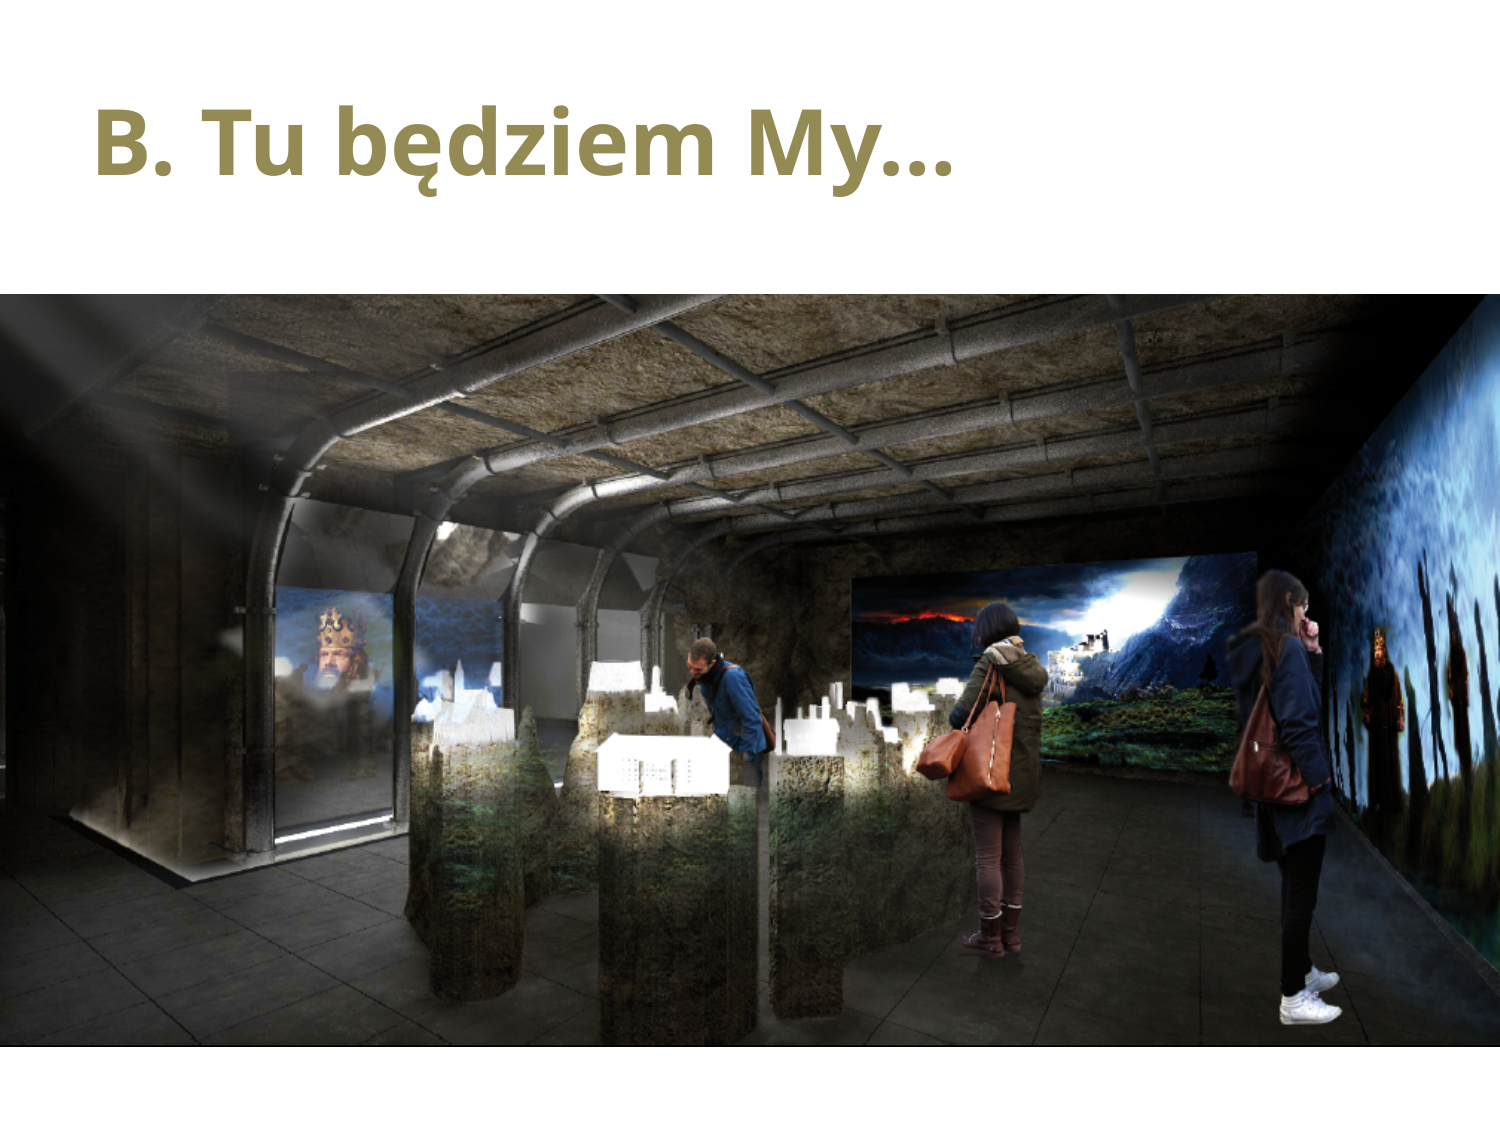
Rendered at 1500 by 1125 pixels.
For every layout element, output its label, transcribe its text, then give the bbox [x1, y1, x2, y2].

picture [0, 294, 1500, 1047]
title B. Tu będziem My… [75, 45, 1425, 233]
